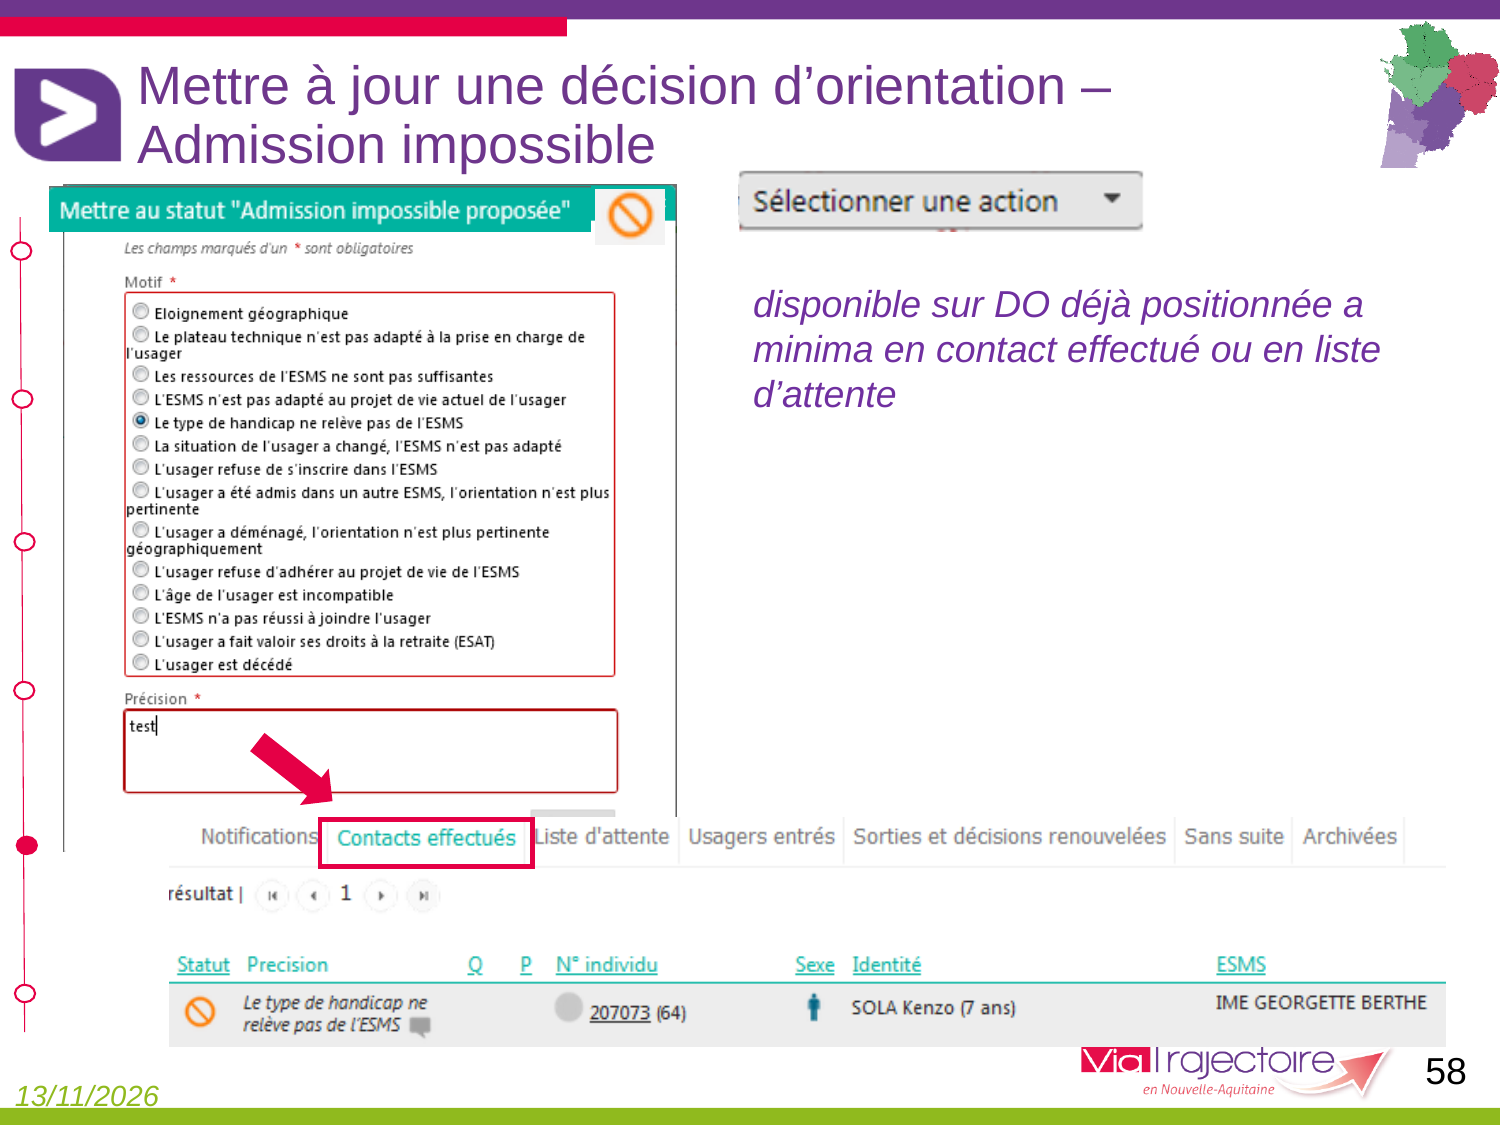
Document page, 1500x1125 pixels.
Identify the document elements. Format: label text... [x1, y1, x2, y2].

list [63, 184, 677, 853]
picture [49, 186, 591, 232]
text_box disponible sur DO déjà positionnée a minima en contact effectué ou en liste d’attente [738, 272, 1431, 423]
picture [738, 20, 1500, 232]
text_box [11, 217, 37, 1033]
picture [595, 189, 665, 245]
slide_number 58 [1144, 1039, 1482, 1100]
picture [169, 817, 1446, 1104]
title Mettre à jour une décision d’orientation – Admission impossible [122, 50, 1355, 183]
picture [13, 67, 122, 165]
